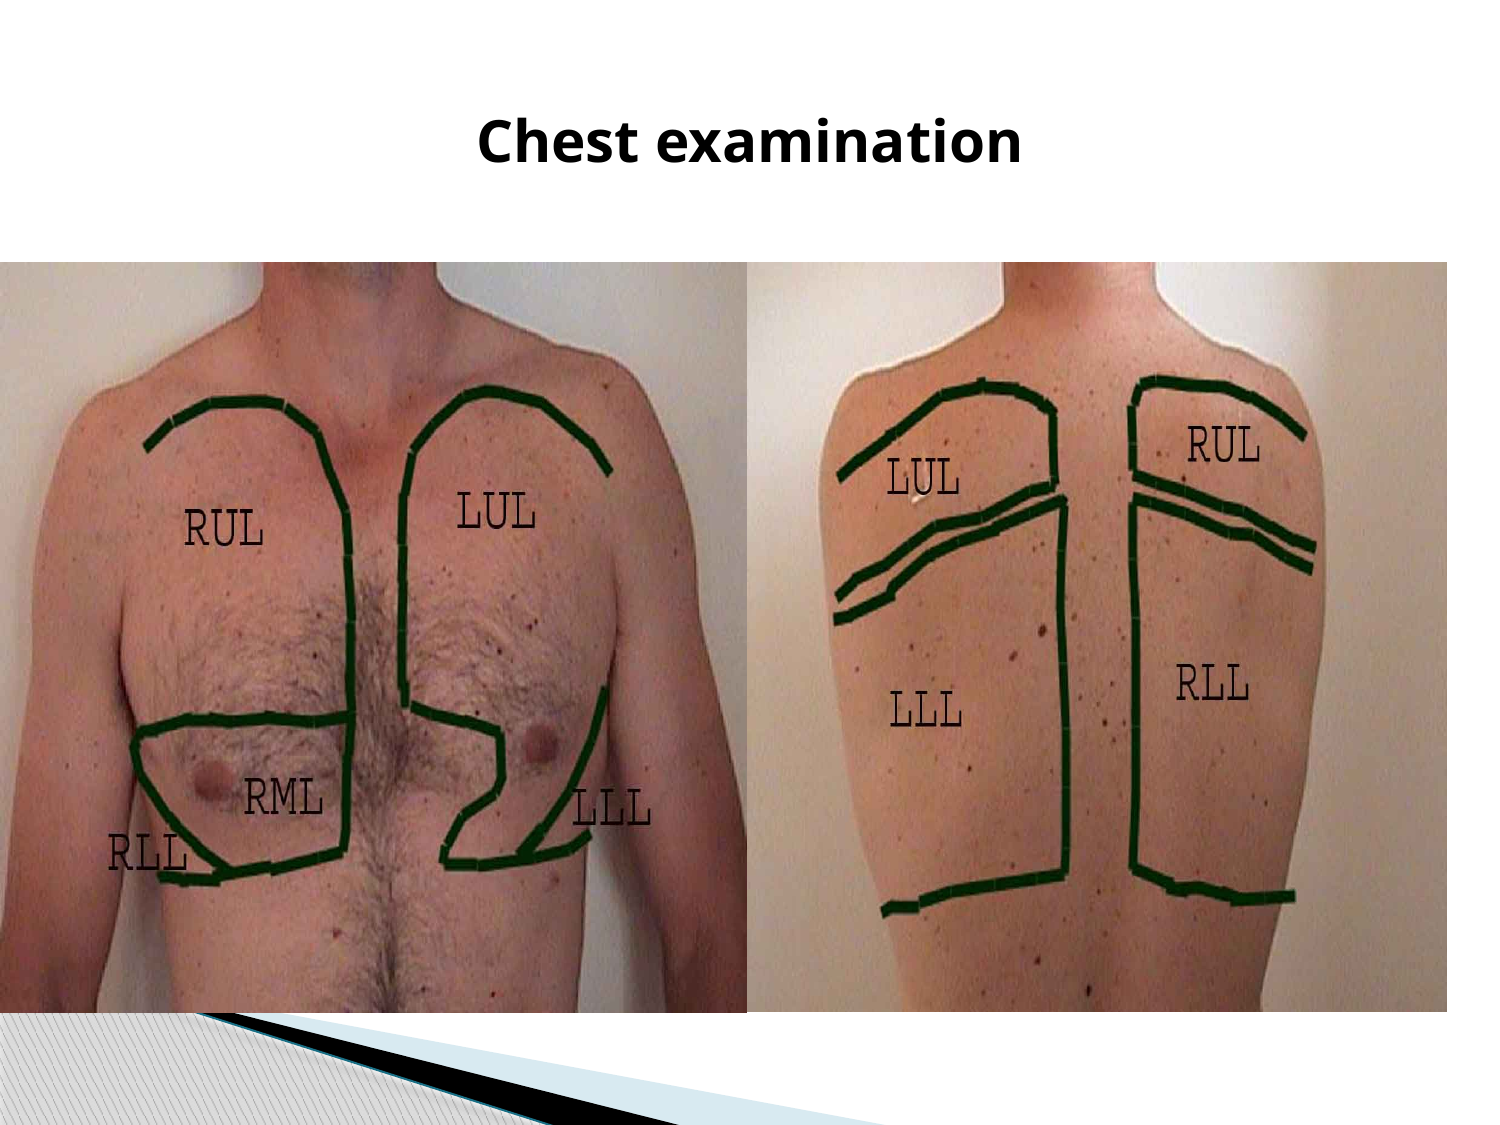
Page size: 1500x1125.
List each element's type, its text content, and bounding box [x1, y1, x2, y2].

title Chest examination [75, 45, 1425, 233]
picture [0, 262, 1448, 1013]
